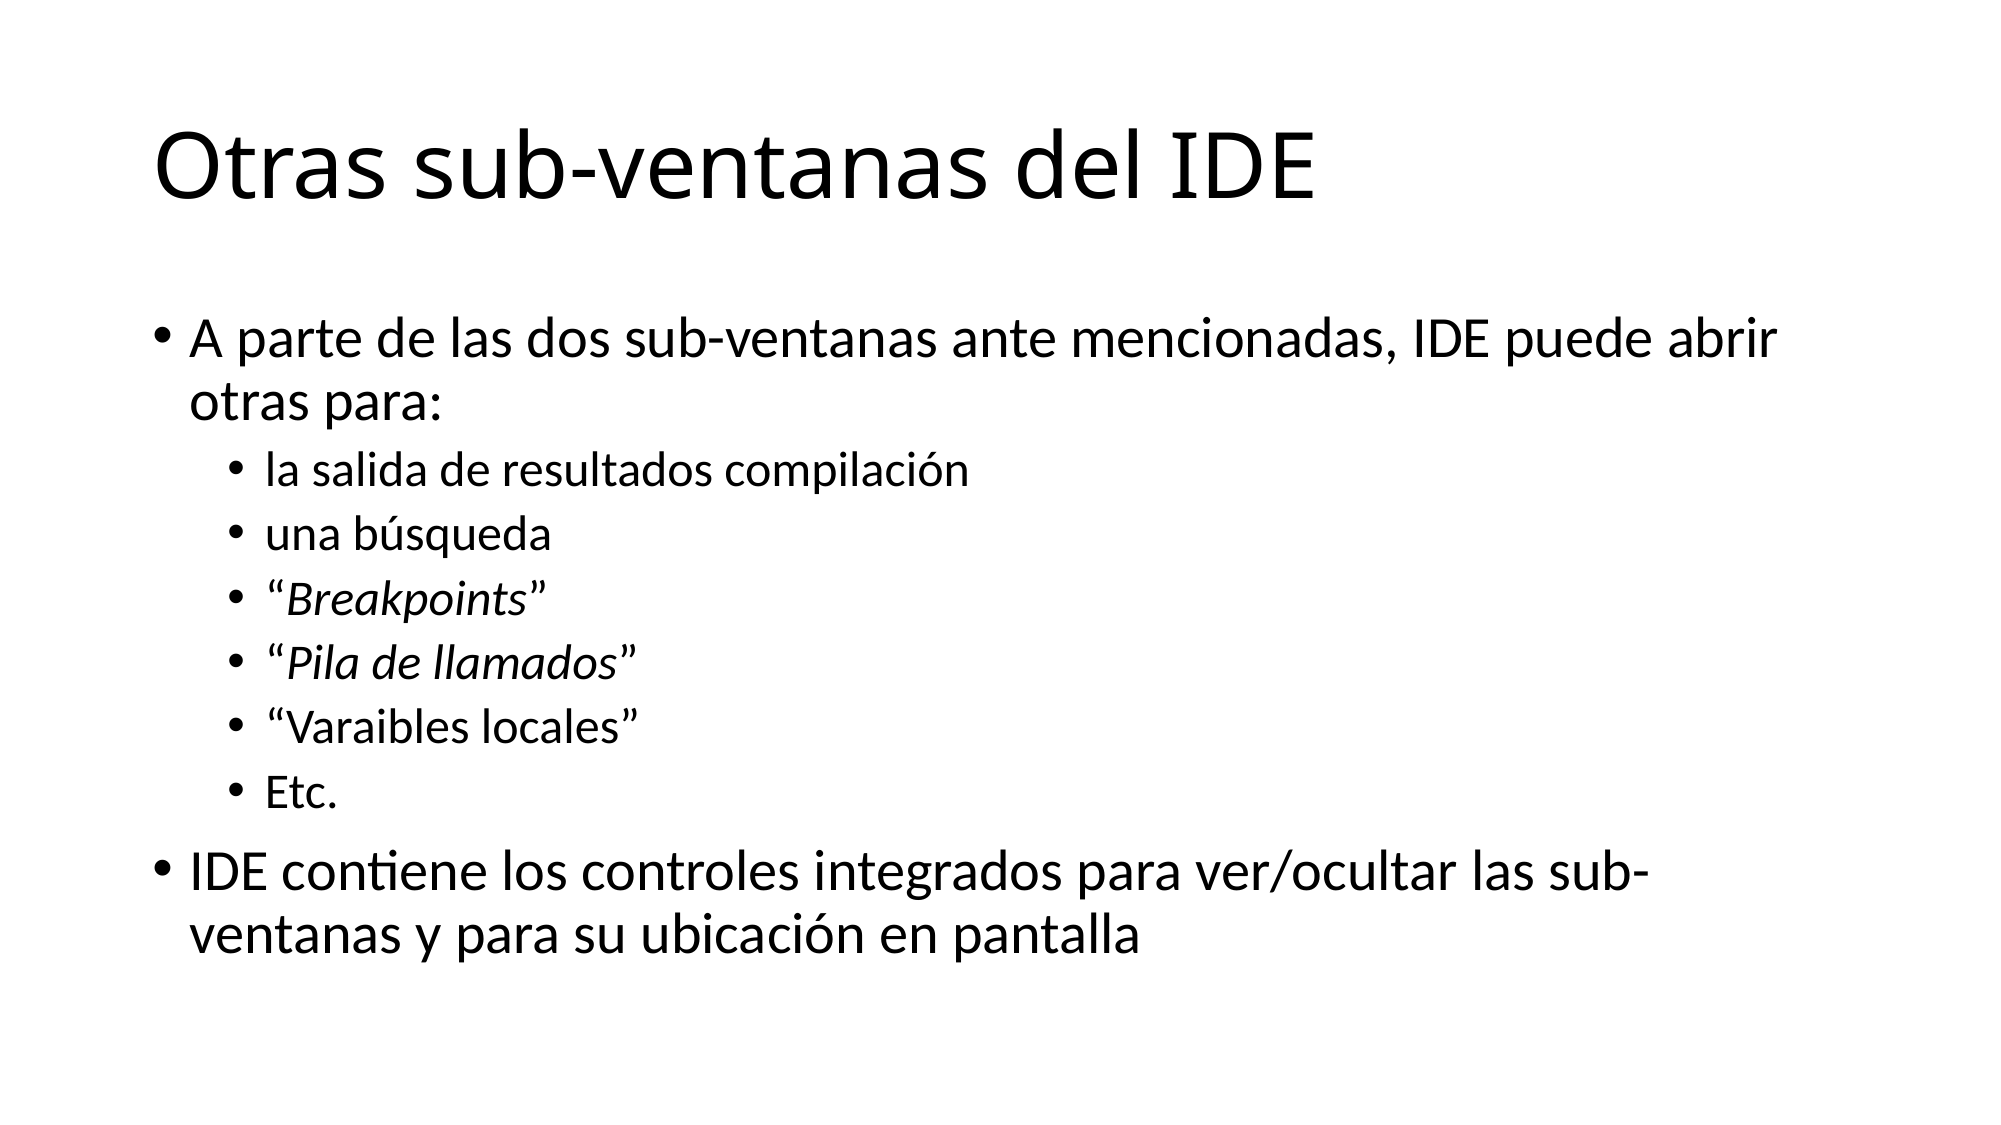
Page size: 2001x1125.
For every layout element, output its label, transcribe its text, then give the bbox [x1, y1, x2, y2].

list A parte de las dos sub-ventanas ante mencionadas, IDE puede abrir otras para: la salida de resultados compilación una búsqueda “Breakpoints” “Pila de llamados” “Varaibles locales” Etc. IDE contiene los controles integrados para ver/ocultar las sub-ventanas y para su ubicación en pantalla [137, 299, 1863, 1014]
title Otras sub-ventanas del IDE [137, 59, 1863, 278]
